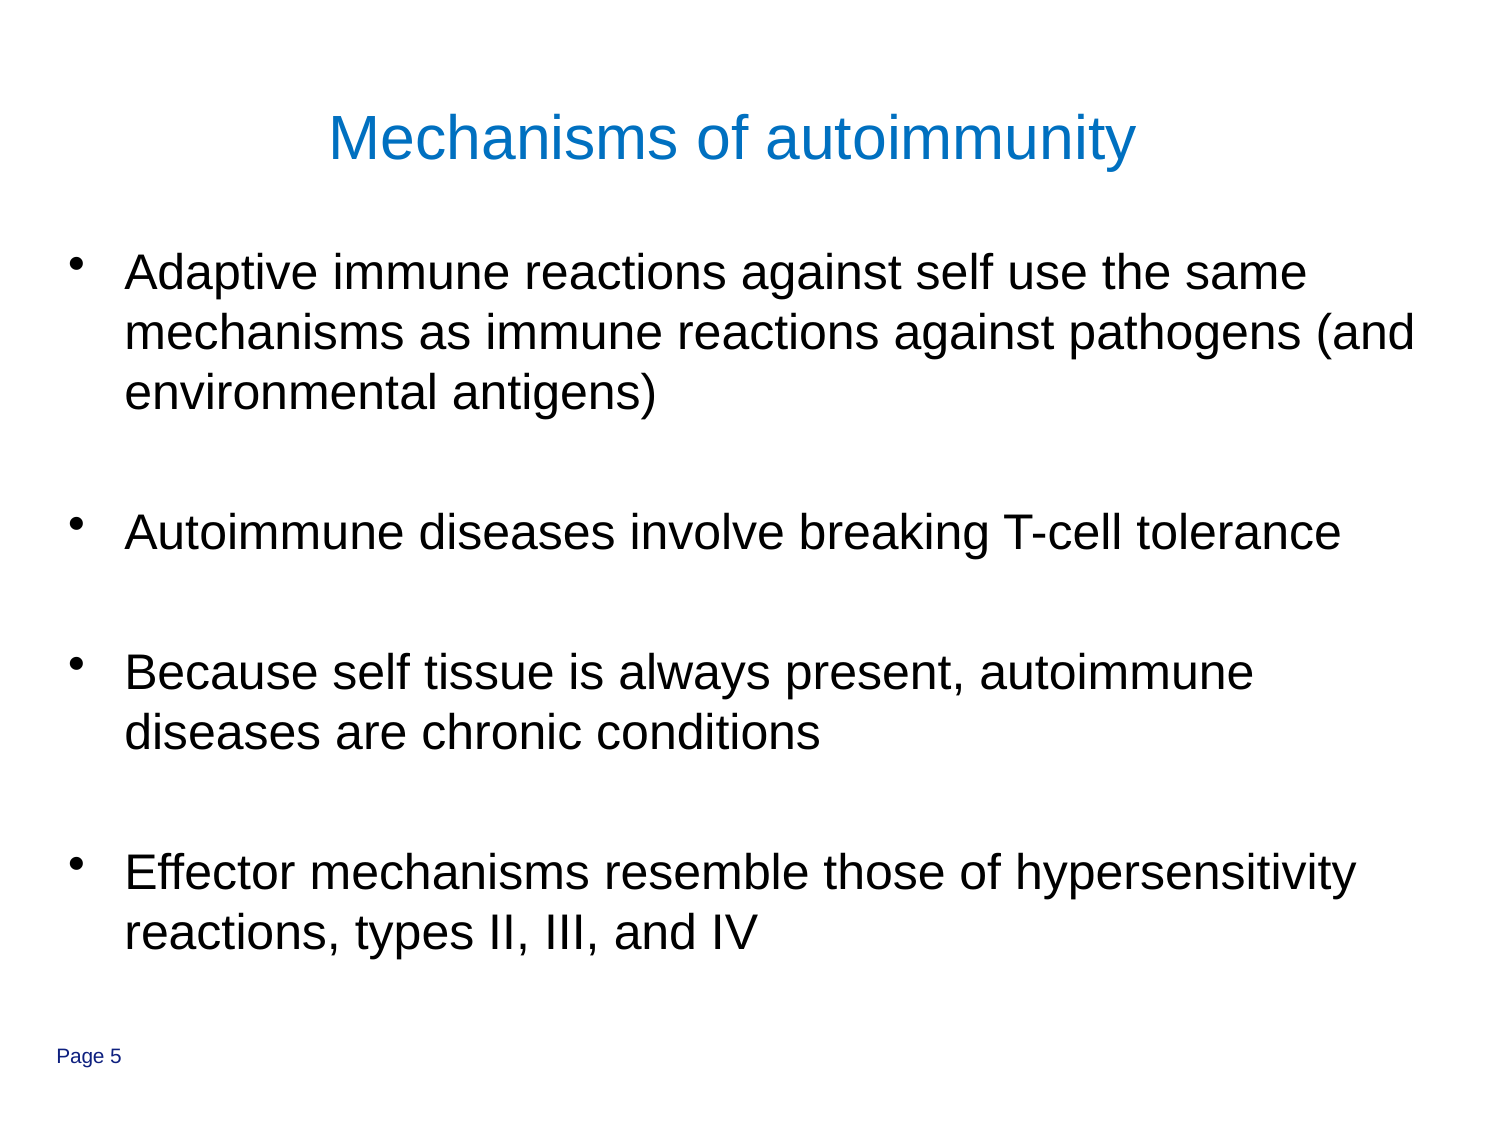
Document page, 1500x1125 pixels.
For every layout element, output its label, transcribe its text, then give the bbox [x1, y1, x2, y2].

slide_number Page 5 [40, 1034, 392, 1114]
list Adaptive immune reactions against self use the same mechanisms as immune reactions against pathogens (and environmental antigens) Autoimmune diseases involve breaking T-cell tolerance Because self tissue is always present, autoimmune diseases are chronic conditions Effector mechanisms resemble those of hypersensitivity reactions, types II, III, and IV [52, 231, 1461, 907]
text_box Mechanisms of autoimmunity [313, 90, 1153, 180]
